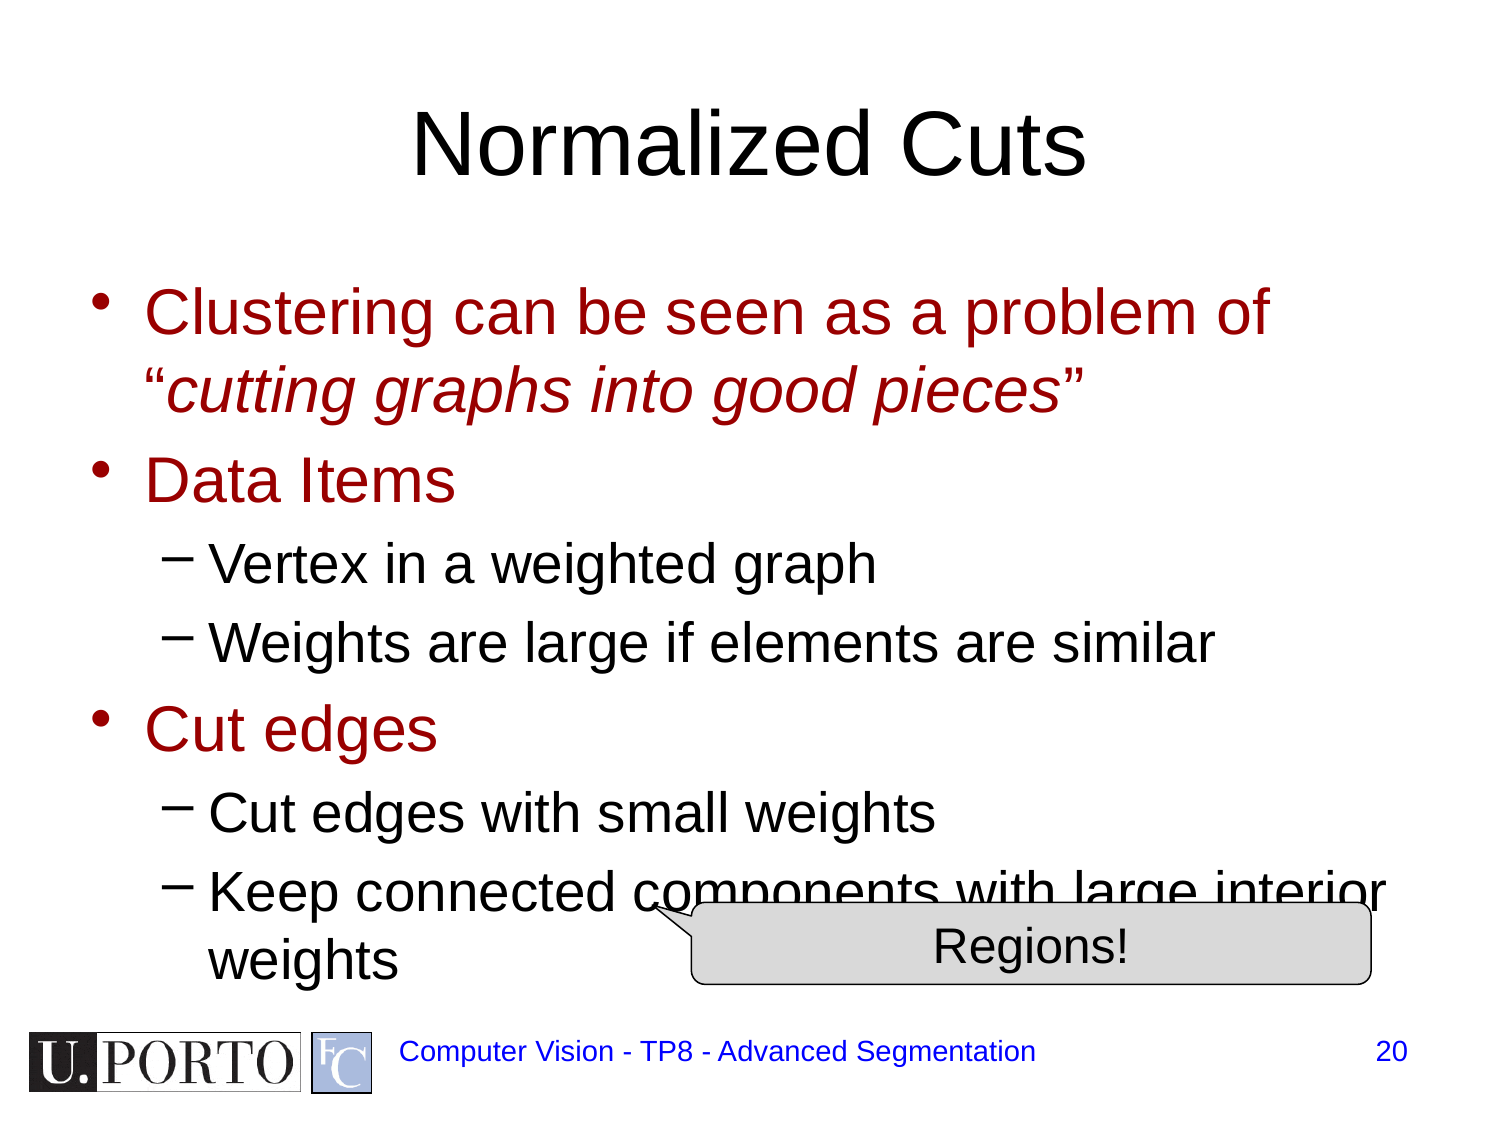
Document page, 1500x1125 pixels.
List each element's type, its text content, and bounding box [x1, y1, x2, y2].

title Normalized Cuts [75, 45, 1425, 233]
picture [313, 1033, 371, 1092]
slide_number 20 [1316, 1024, 1424, 1103]
text_box Regions! [652, 902, 1372, 985]
footer Computer Vision - TP8 - Advanced Segmentation [383, 1024, 1306, 1103]
picture [29, 1032, 301, 1092]
list Clustering can be seen as a problem of “cutting graphs into good pieces” Data Items Vertex in a weighted graph Weights are large if elements are similar Cut edges Cut edges with small weights Keep connected components with large interior weights [75, 262, 1425, 1005]
